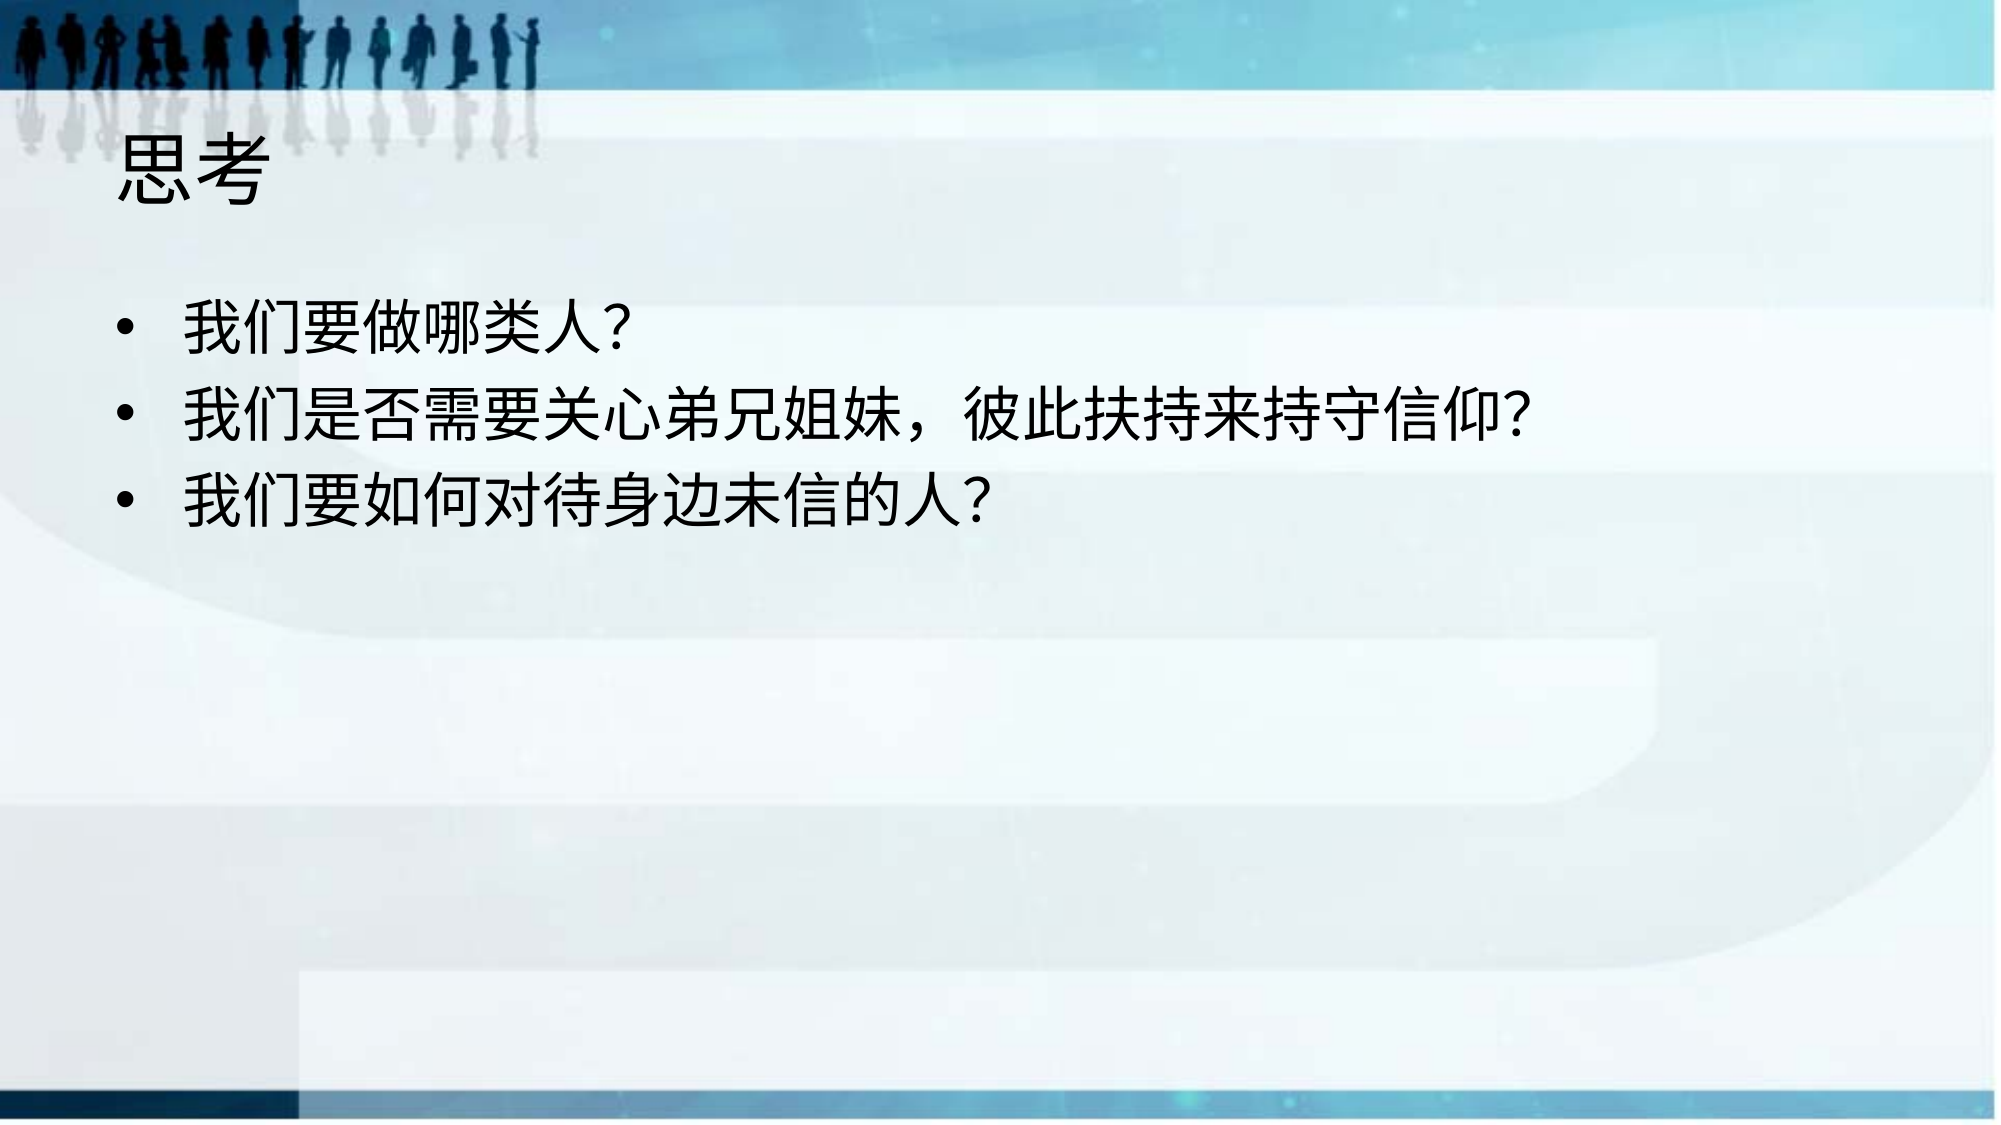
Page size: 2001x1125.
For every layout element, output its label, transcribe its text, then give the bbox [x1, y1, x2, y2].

picture [0, 0, 2001, 1125]
title 思考 [99, 84, 1901, 251]
list 我们要做哪类人？ 我们是否需要关心弟兄姐妹，彼此扶持来持守信仰？ 我们要如何对待身边未信的人？ [99, 281, 1901, 1014]
